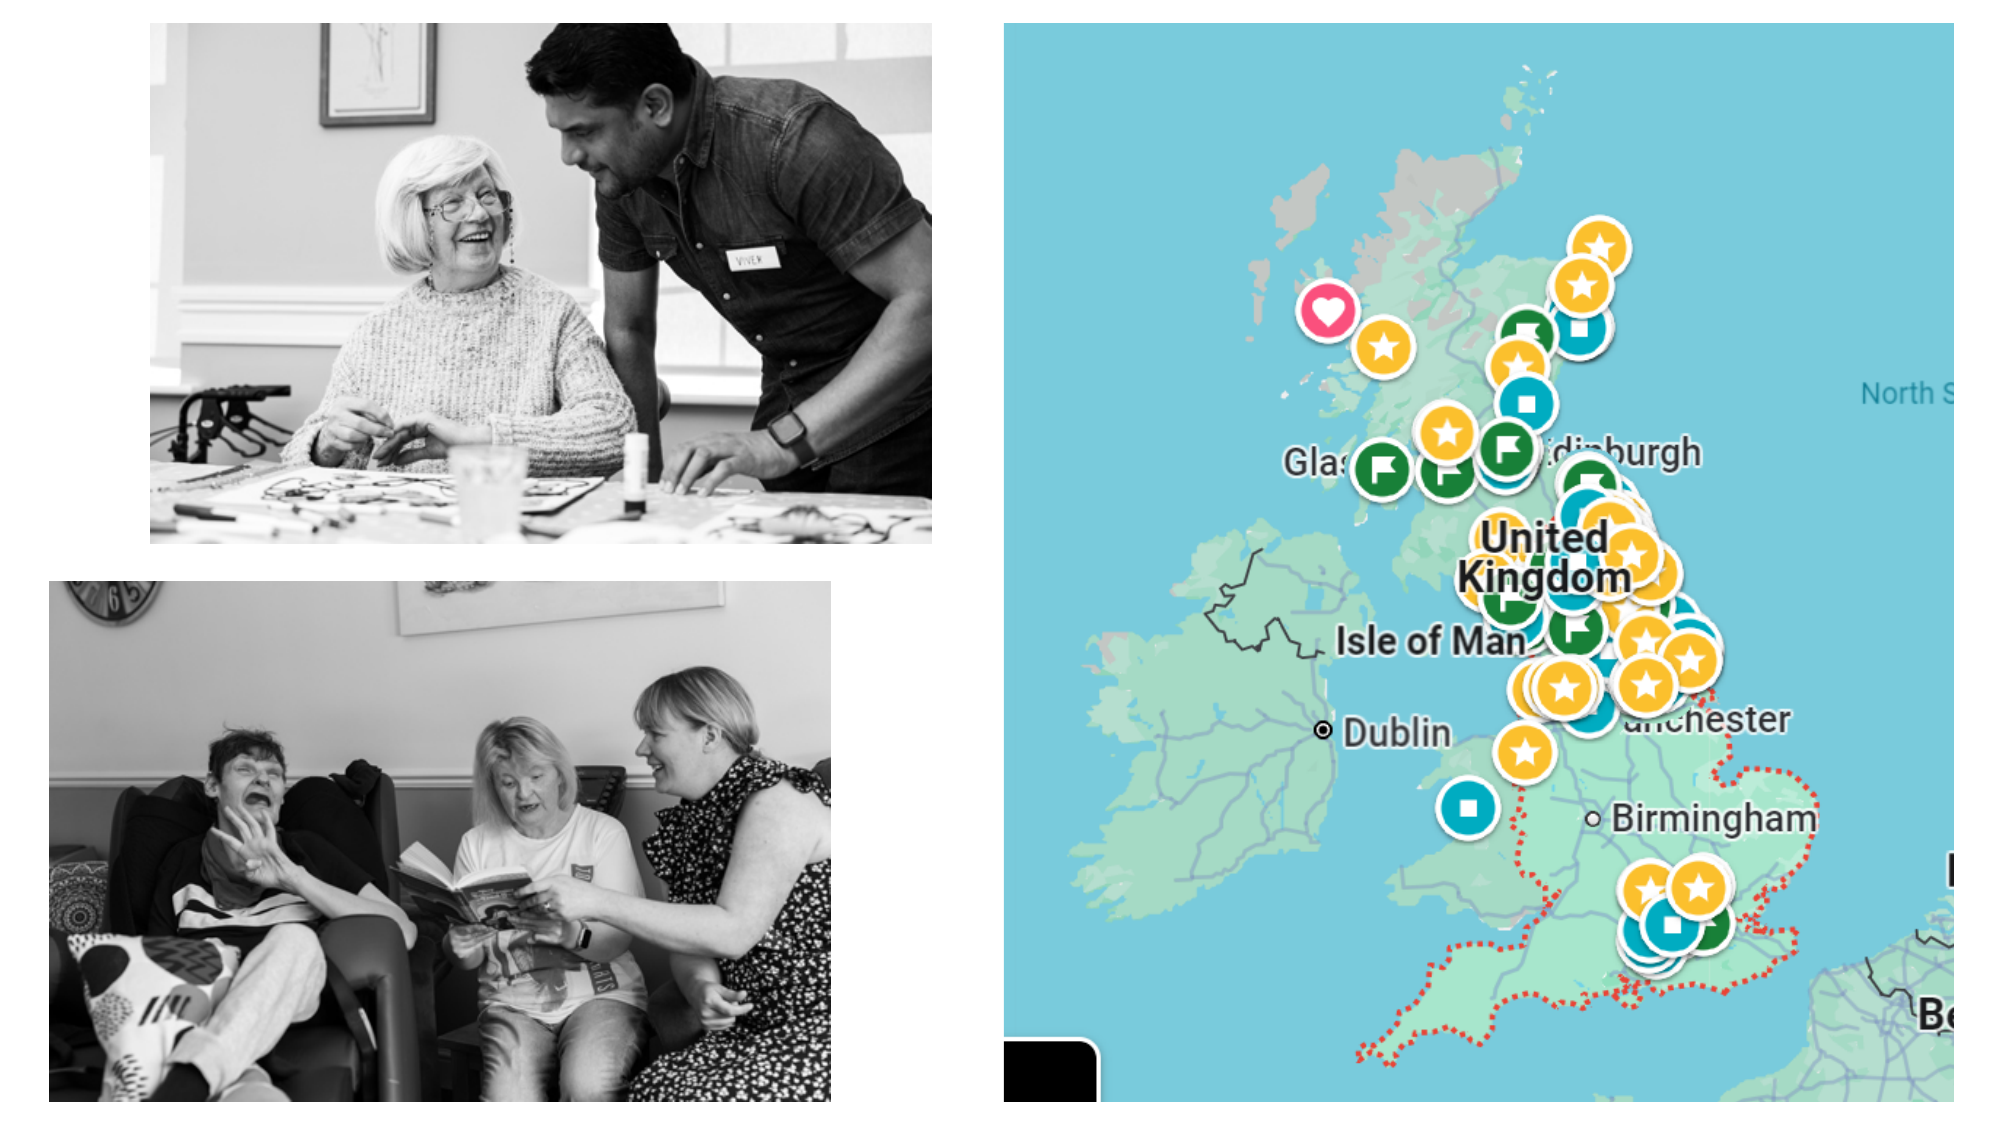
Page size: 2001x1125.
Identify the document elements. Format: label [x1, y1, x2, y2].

picture [1003, 23, 1955, 1102]
picture [49, 580, 831, 1102]
picture [149, 23, 932, 545]
